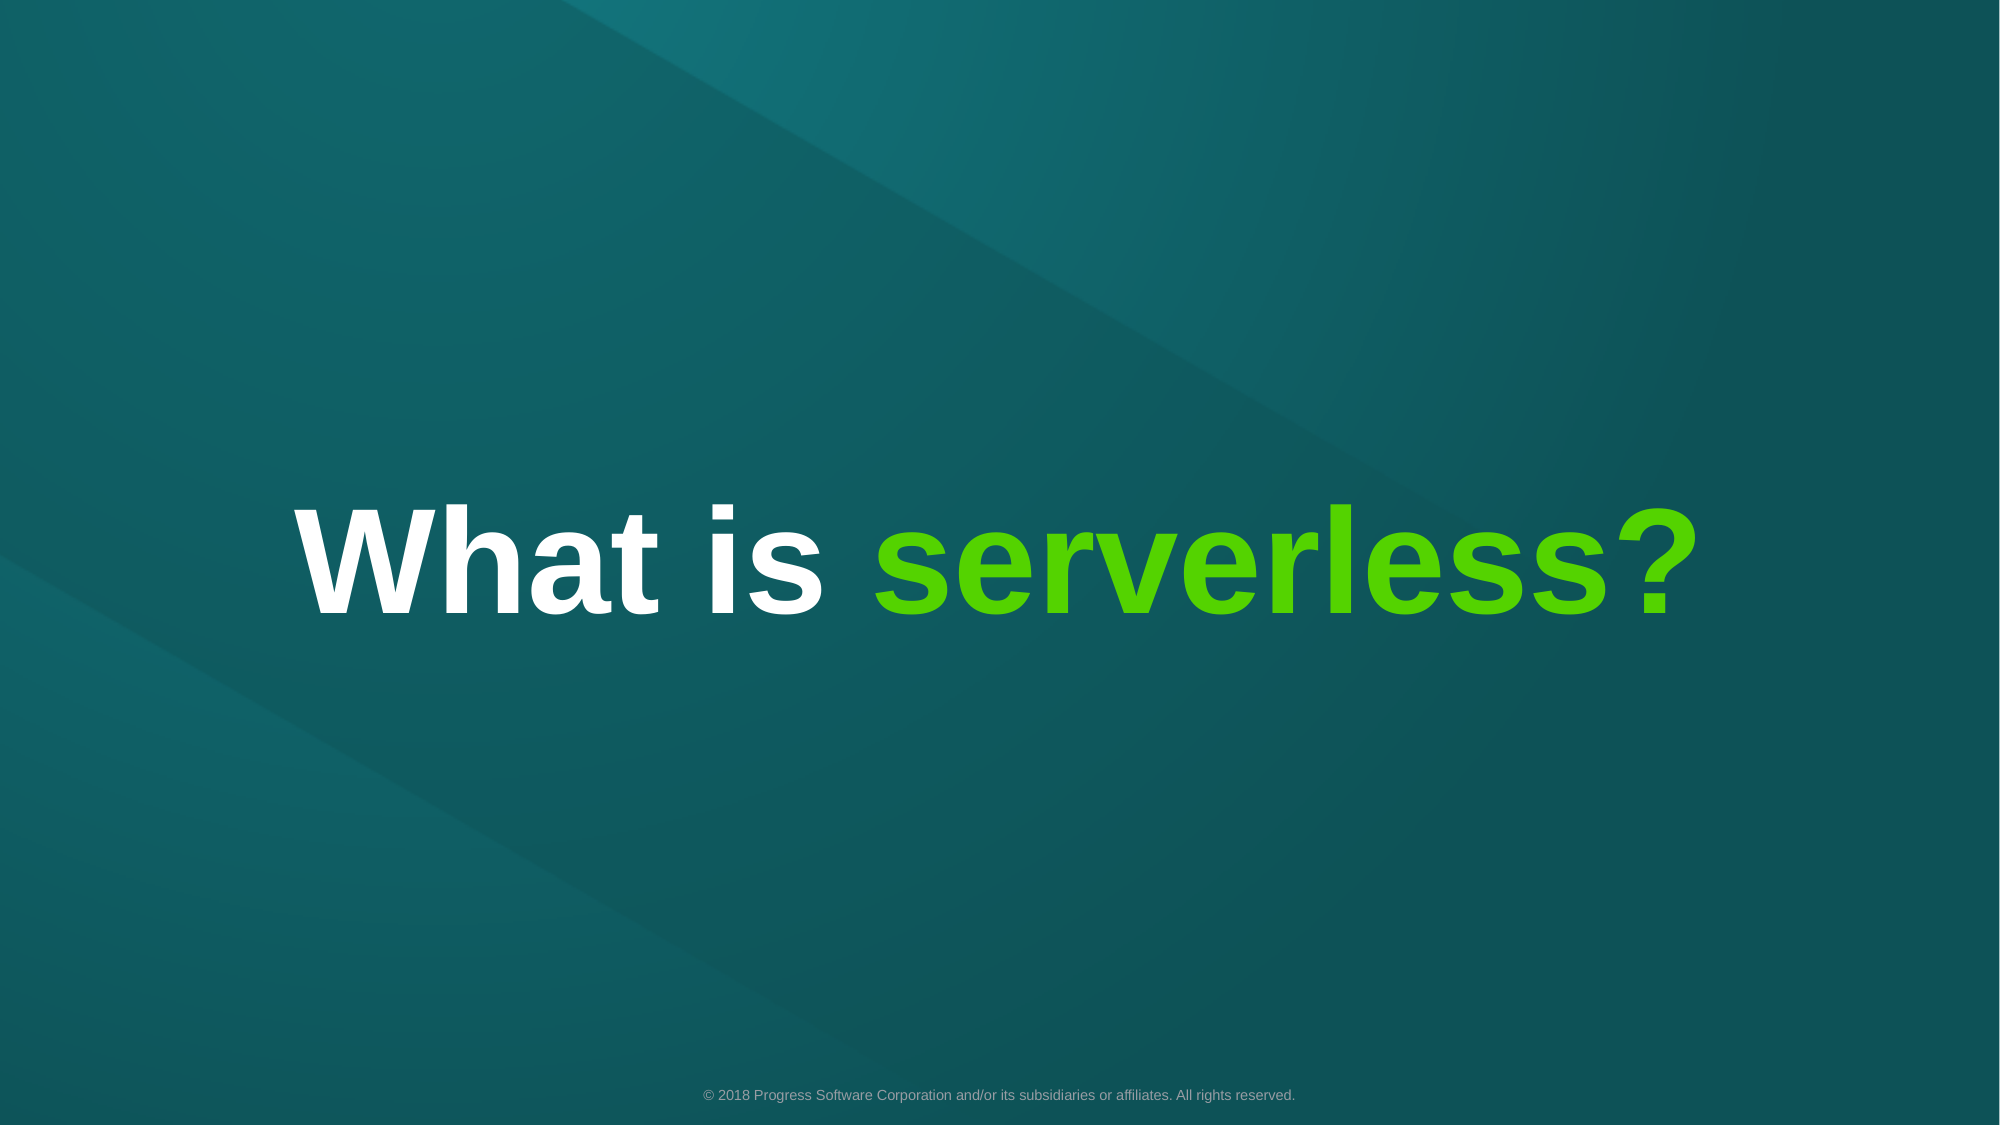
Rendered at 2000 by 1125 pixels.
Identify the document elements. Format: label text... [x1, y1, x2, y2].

list What is serverless? [241, 456, 1758, 669]
picture [0, 0, 2000, 1125]
